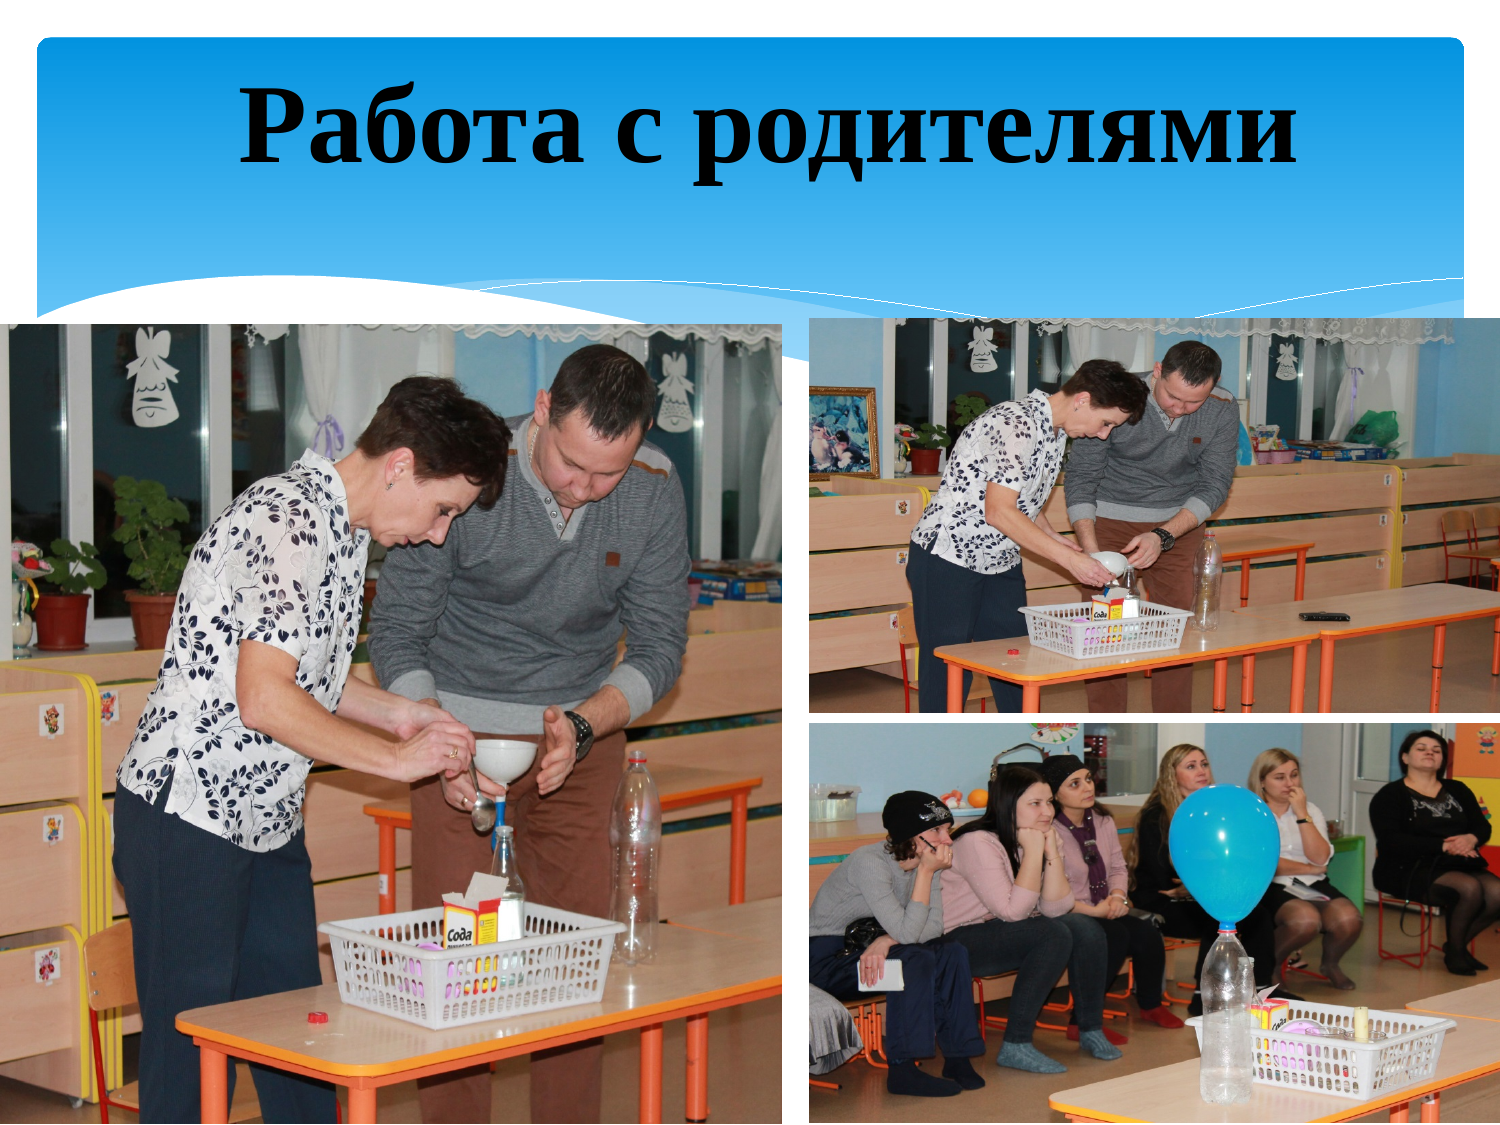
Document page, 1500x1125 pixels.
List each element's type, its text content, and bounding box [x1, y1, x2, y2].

picture [0, 324, 782, 1124]
picture [808, 723, 1500, 1123]
text_box Работа с родителями [223, 42, 1316, 193]
picture [808, 318, 1500, 713]
